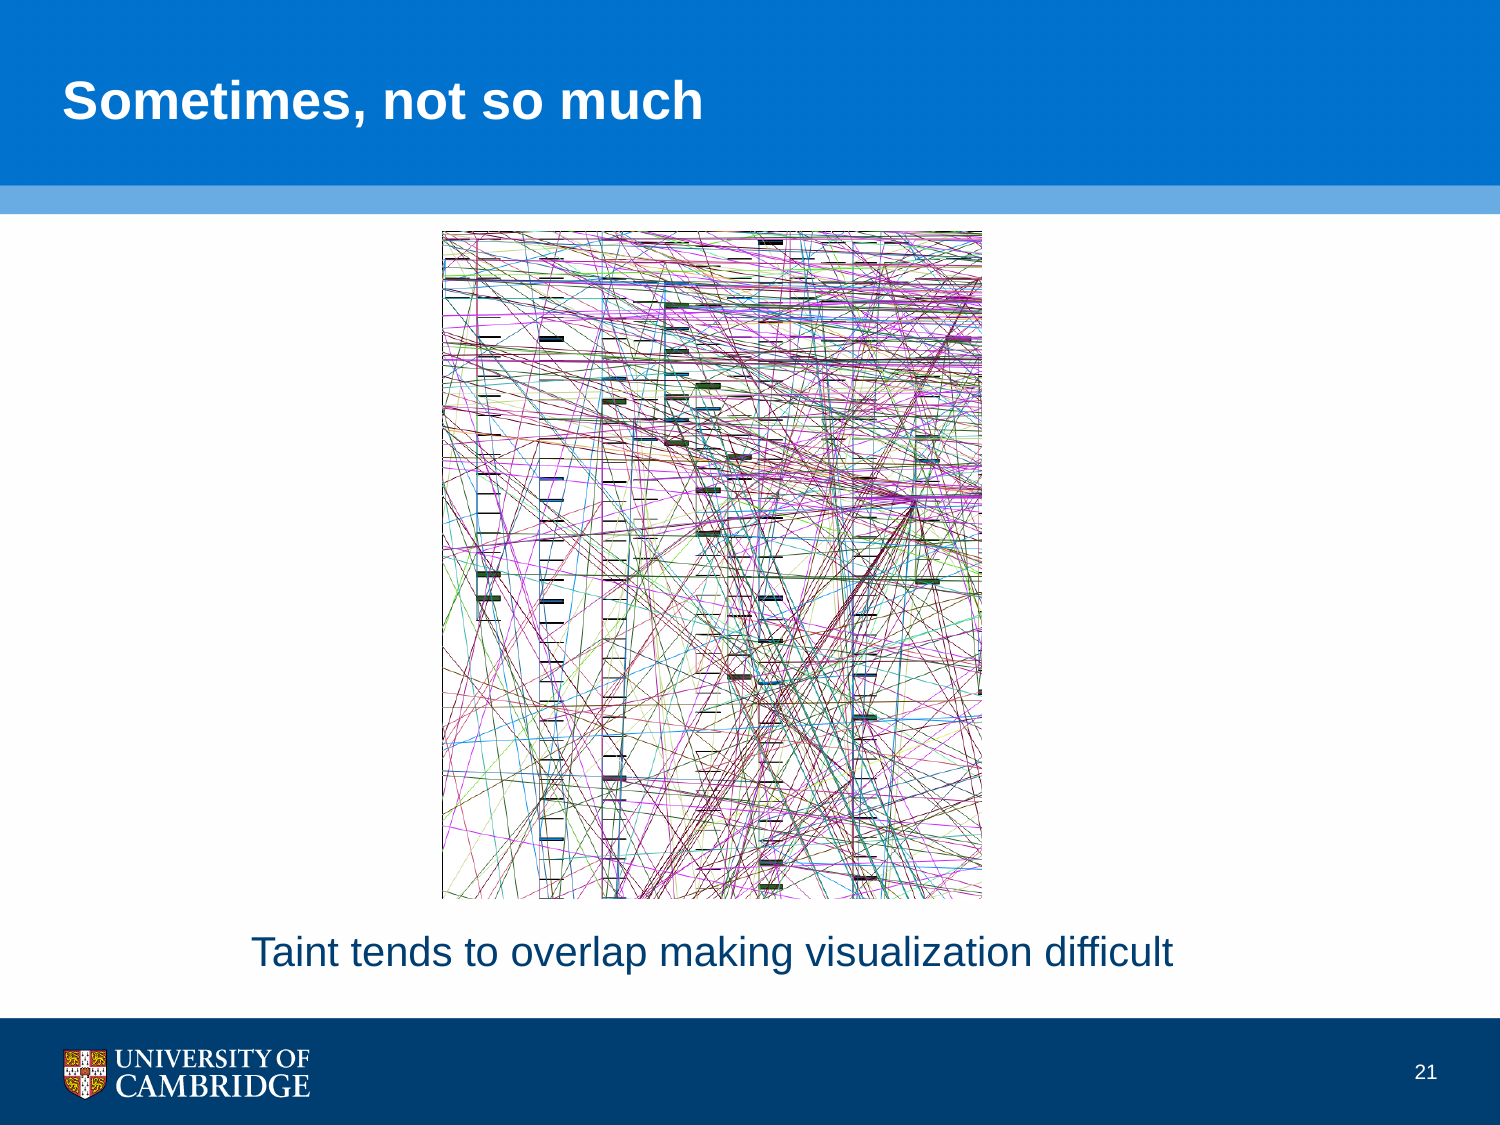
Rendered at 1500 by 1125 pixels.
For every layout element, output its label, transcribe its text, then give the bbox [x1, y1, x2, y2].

picture [0, 0, 1500, 1125]
text_box Taint tends to overlap making visualization difficult [235, 916, 1189, 982]
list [442, 231, 982, 900]
slide_number 21 [1289, 1058, 1438, 1088]
title Sometimes, not so much [63, 65, 1437, 135]
